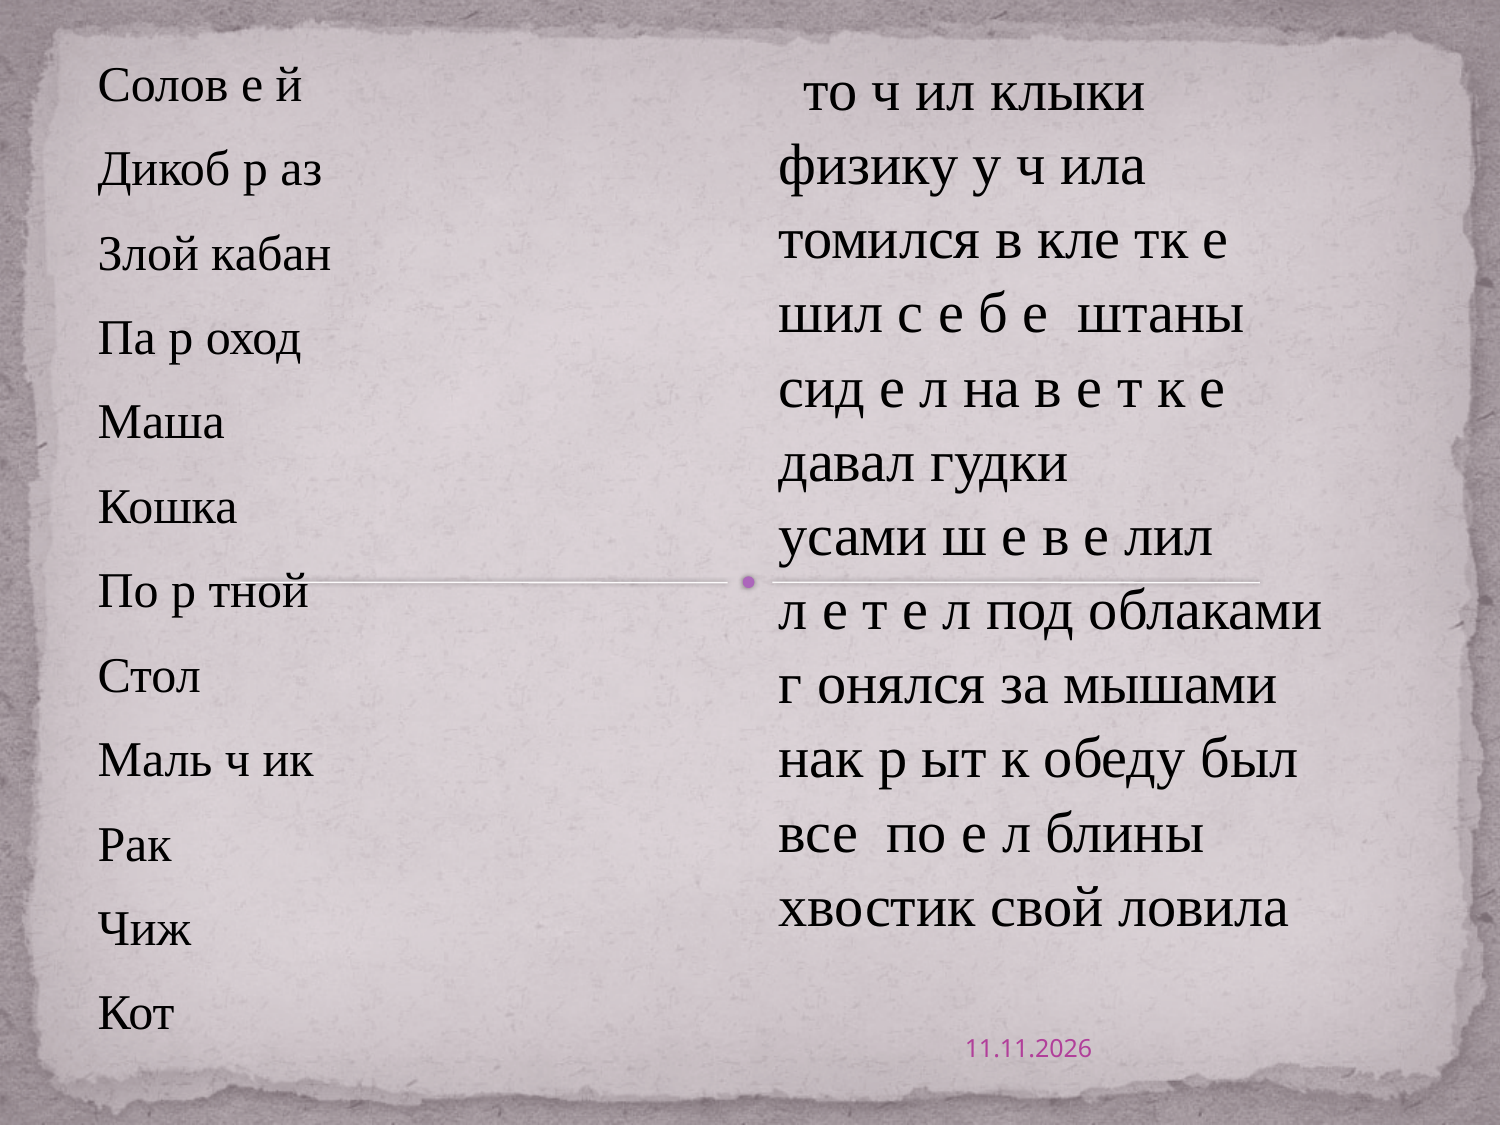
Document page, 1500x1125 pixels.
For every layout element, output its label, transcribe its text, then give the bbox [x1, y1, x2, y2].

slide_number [950, 1050, 1375, 1081]
table_header Солов е й Дикоб р аз Злой кабан Па р оход Маша Кошка По р тной Стол Маль ч ик Рак Чиж Кот [88, 39, 769, 1050]
table_header то ч ил клыки физику у ч ила томился в кле тк е шил с е б е штаны сид е л на в е т к е давал гудки усами ш е в е лил л е т е л под облаками г онялся за мышами нак р ыт к обеду был все по е л блины хвостик свой ловила [769, 39, 1450, 1050]
